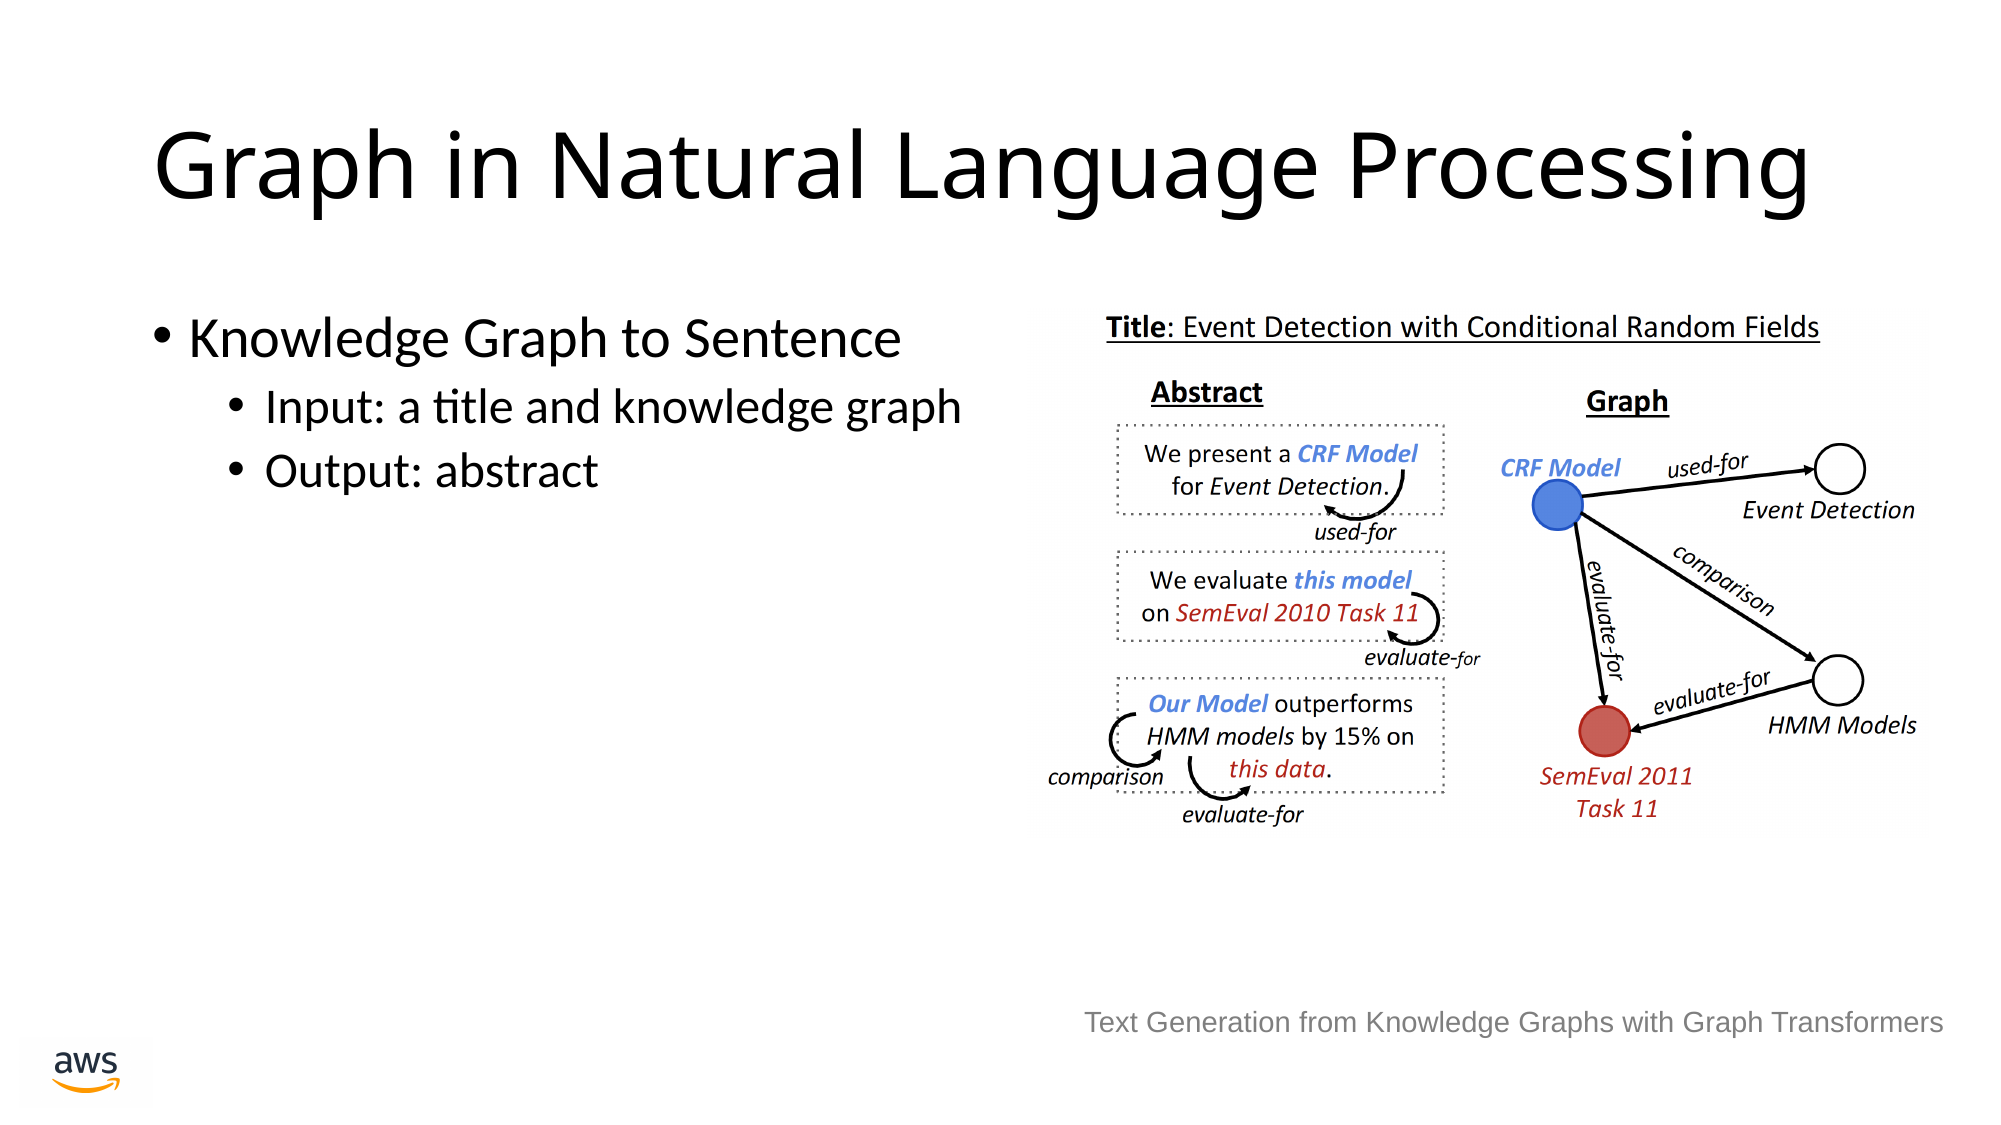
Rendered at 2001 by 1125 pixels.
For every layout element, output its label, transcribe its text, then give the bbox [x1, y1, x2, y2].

title Graph in Natural Language Processing [137, 59, 1863, 278]
picture [19, 1037, 153, 1108]
list Knowledge Graph to Sentence Input: a title and knowledge graph Output: abstract [137, 299, 1863, 1014]
picture [1027, 308, 1929, 839]
text_box Text Generation from Knowledge Graphs with Graph Transformers [999, 997, 1957, 1073]
